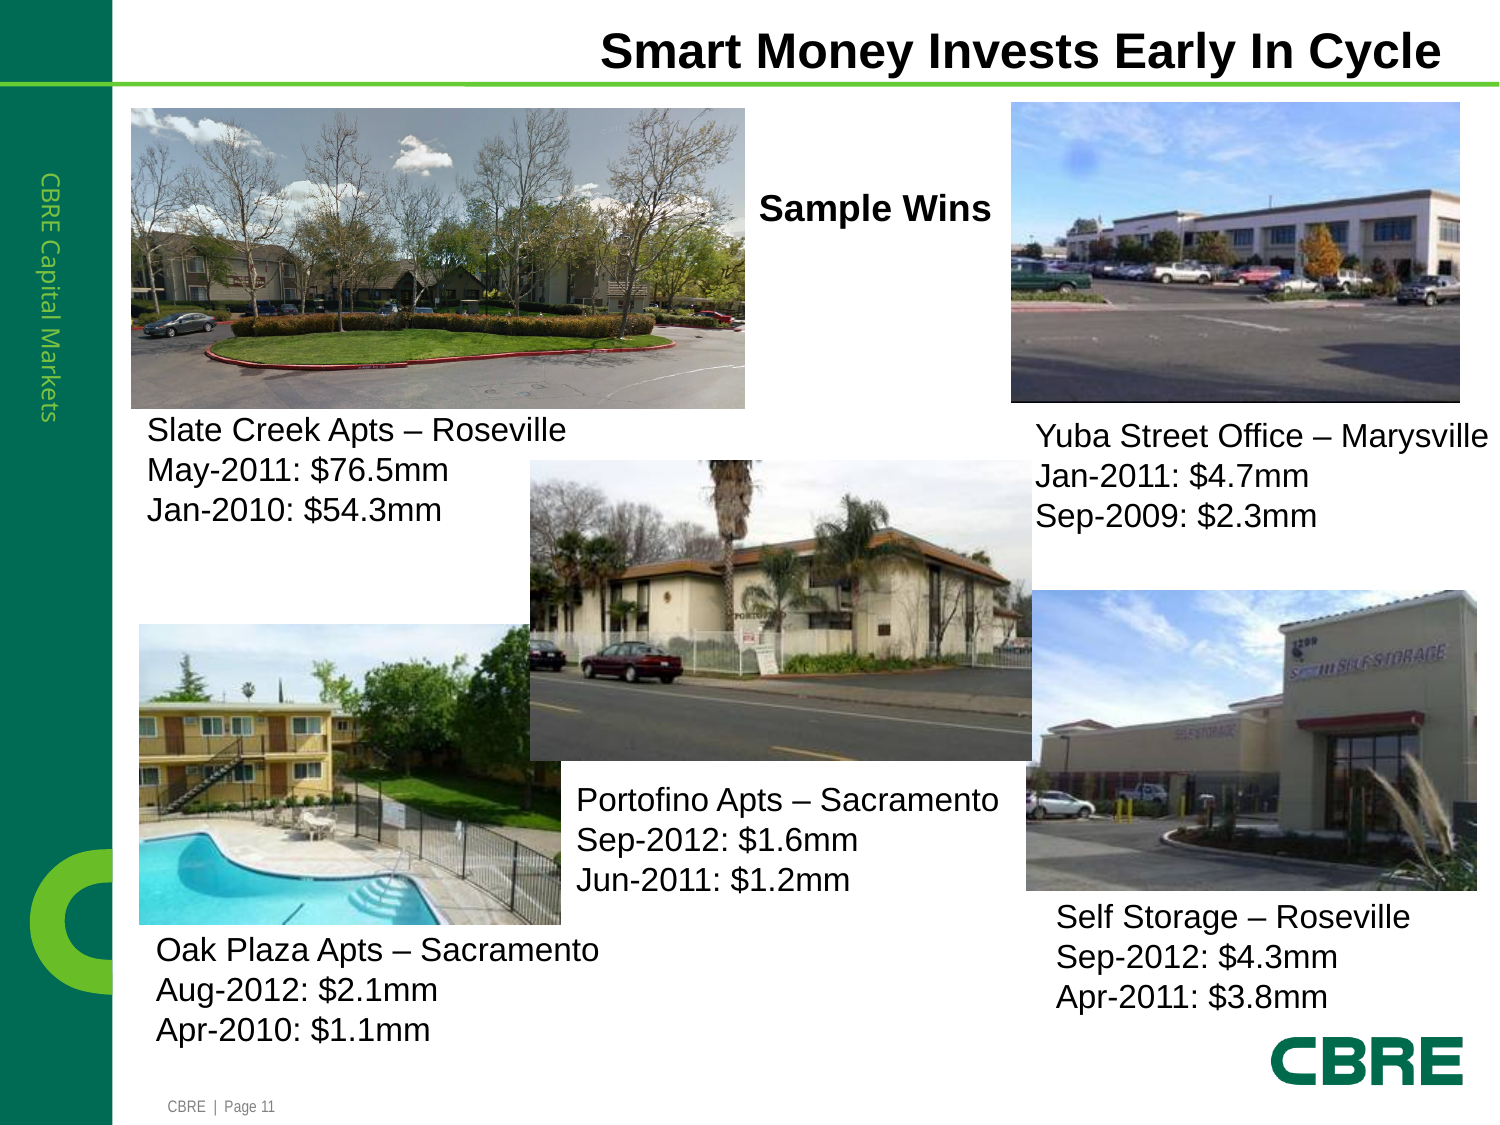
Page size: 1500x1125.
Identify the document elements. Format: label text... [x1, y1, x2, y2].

text_box Oak Plaza Apts – Sacramento Aug-2012: $2.1mm Apr-2010: $1.1mm [141, 920, 617, 1056]
text_box Self Storage – Roseville Sep-2012: $4.3mm Apr-2011: $3.8mm [1041, 898, 1447, 1023]
text_box Portofino Apts – Sacramento Sep-2012: $1.6mm Jun-2011: $1.2mm [566, 770, 1025, 906]
text_box Sample Wins [750, 176, 1006, 237]
picture [1270, 1036, 1463, 1086]
picture [139, 460, 1477, 925]
picture [1011, 102, 1461, 404]
text_box Yuba Street Office – Marysville Jan-2011: $4.7mm Sep-2009: $2.3mm [1020, 406, 1500, 542]
title Smart Money Invests Early In Cycle [167, 8, 1443, 80]
picture [131, 108, 746, 409]
text_box Slate Creek Apts – Roseville May-2011: $76.5mm Jan-2010: $54.3mm [132, 417, 666, 536]
